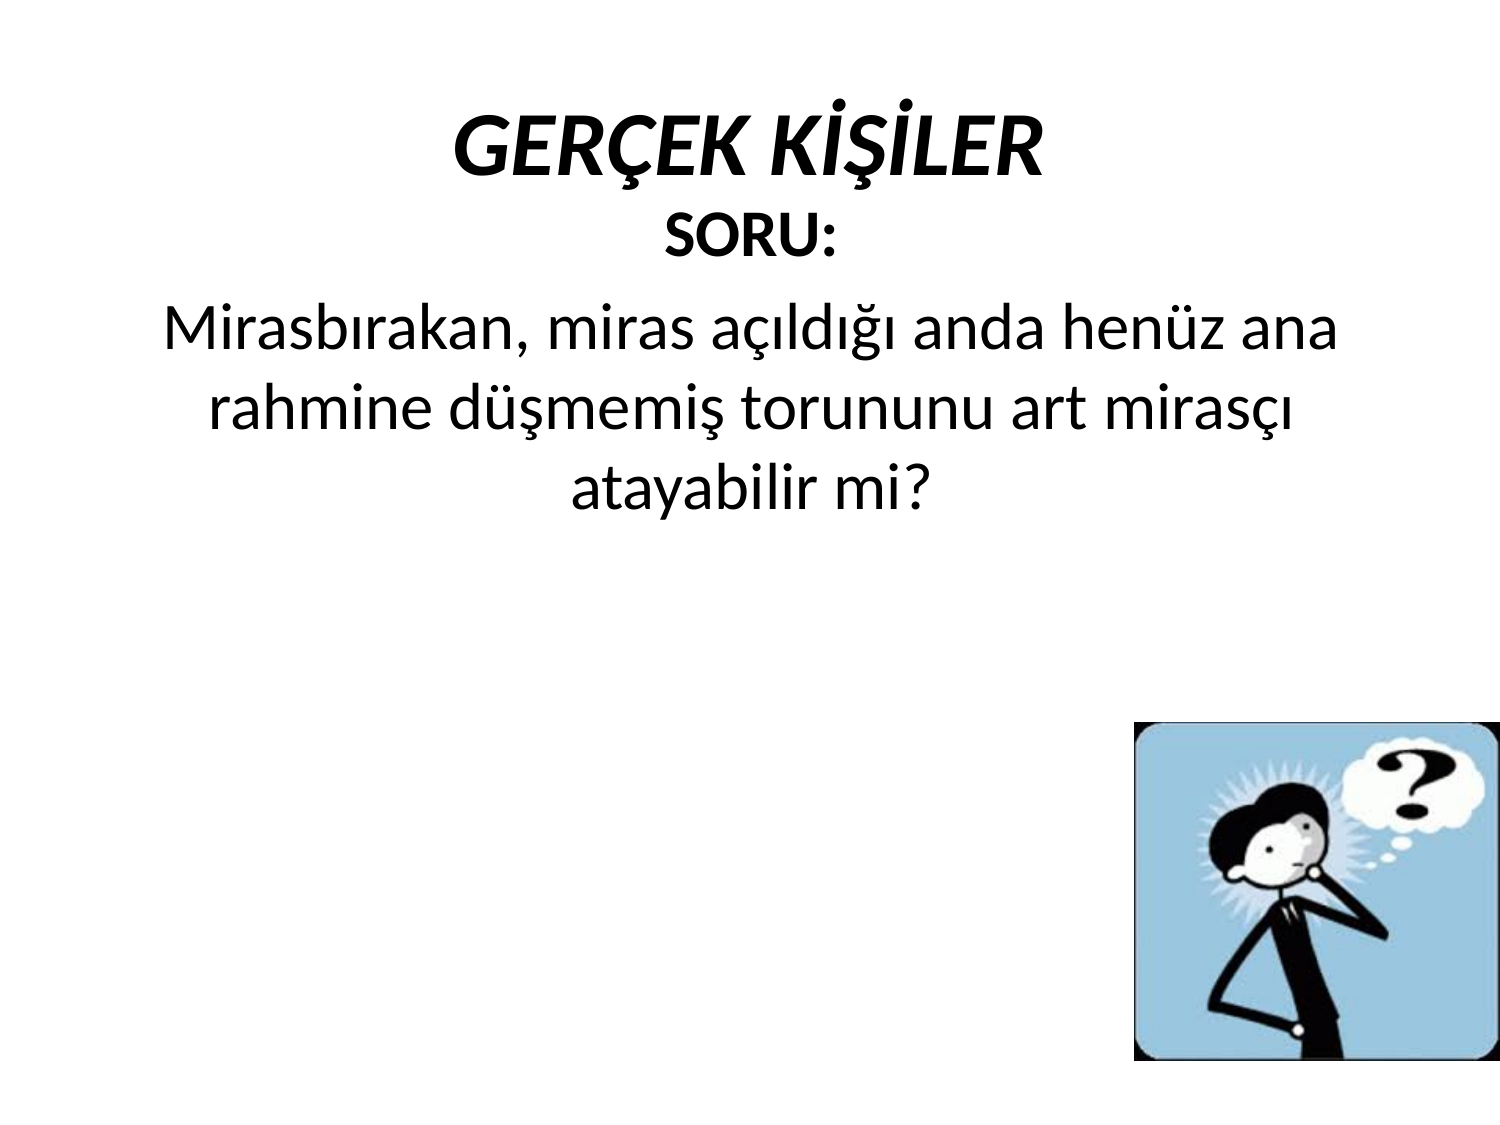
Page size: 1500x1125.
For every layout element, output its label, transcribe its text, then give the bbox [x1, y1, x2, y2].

picture [1134, 722, 1500, 1061]
text_box GERÇEK KİŞİLER [74, 45, 1425, 233]
list SORU: Mirasbırakan, miras açıldığı anda henüz ana rahmine düşmemiş torununu art mirasçı atayabilir mi? [76, 148, 1427, 1095]
